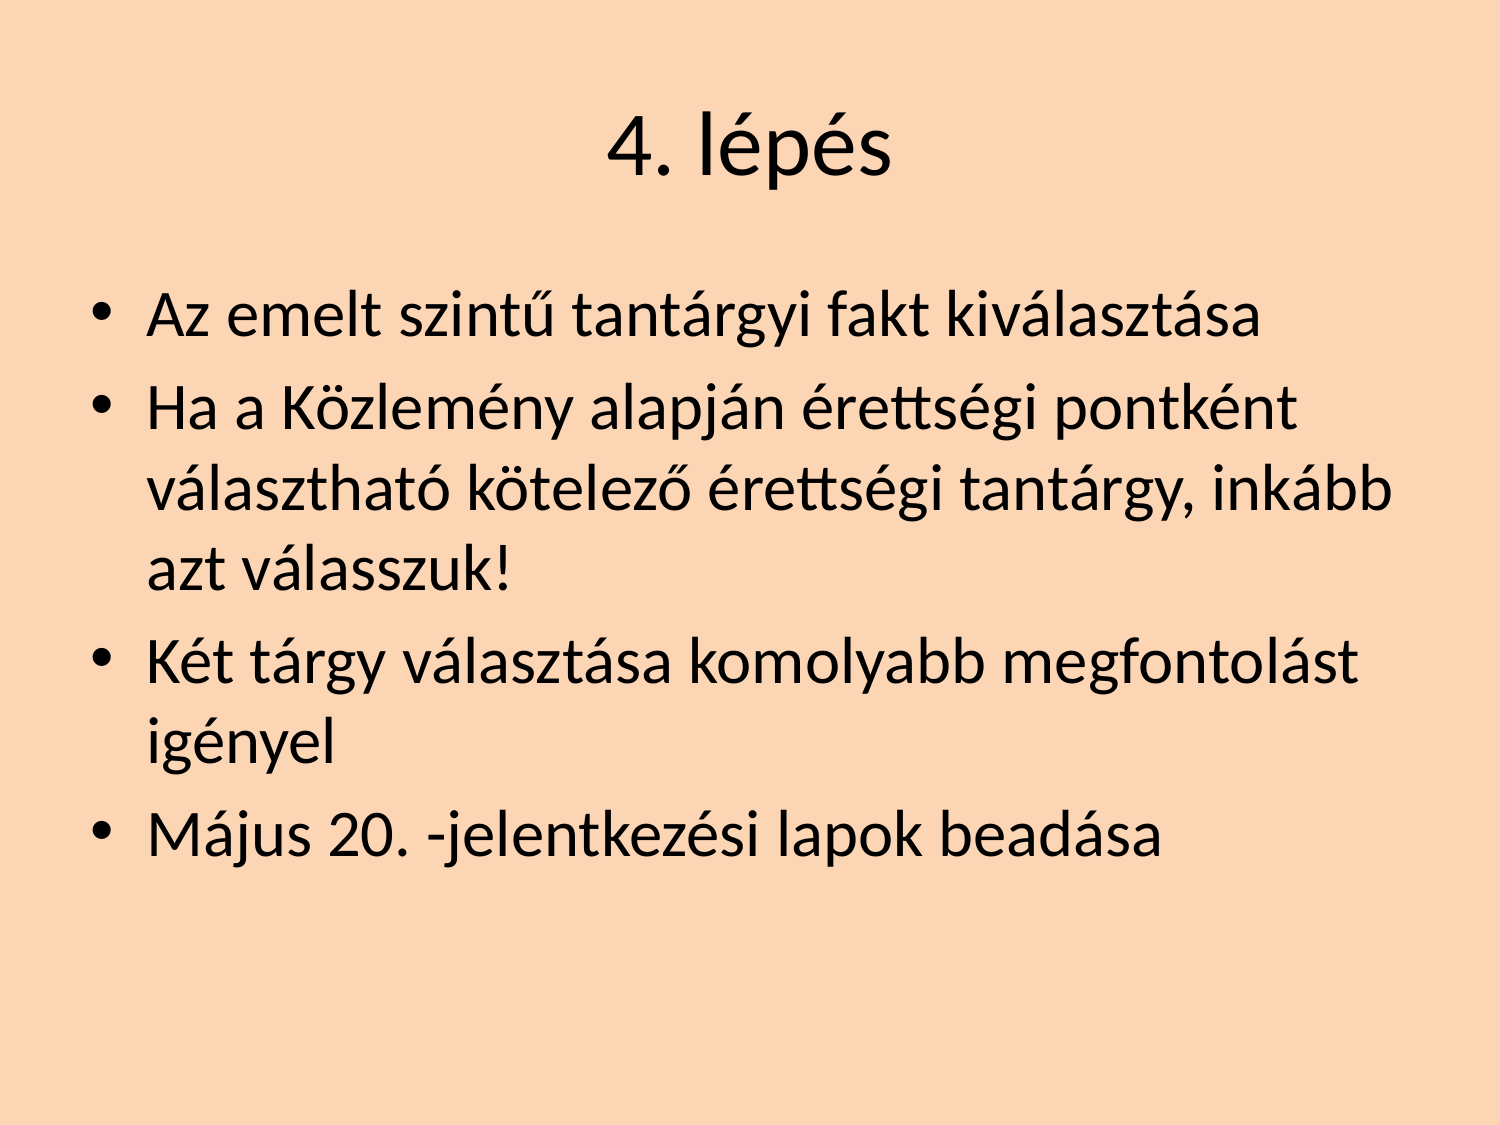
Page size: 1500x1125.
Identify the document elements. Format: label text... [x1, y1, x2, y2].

list Az emelt szintű tantárgyi fakt kiválasztása Ha a Közlemény alapján érettségi pontként választható kötelező érettségi tantárgy, inkább azt válasszuk! Két tárgy választása komolyabb megfontolást igényel Május 20. -jelentkezési lapok beadása [75, 262, 1425, 1005]
title 4. lépés [75, 45, 1425, 233]
